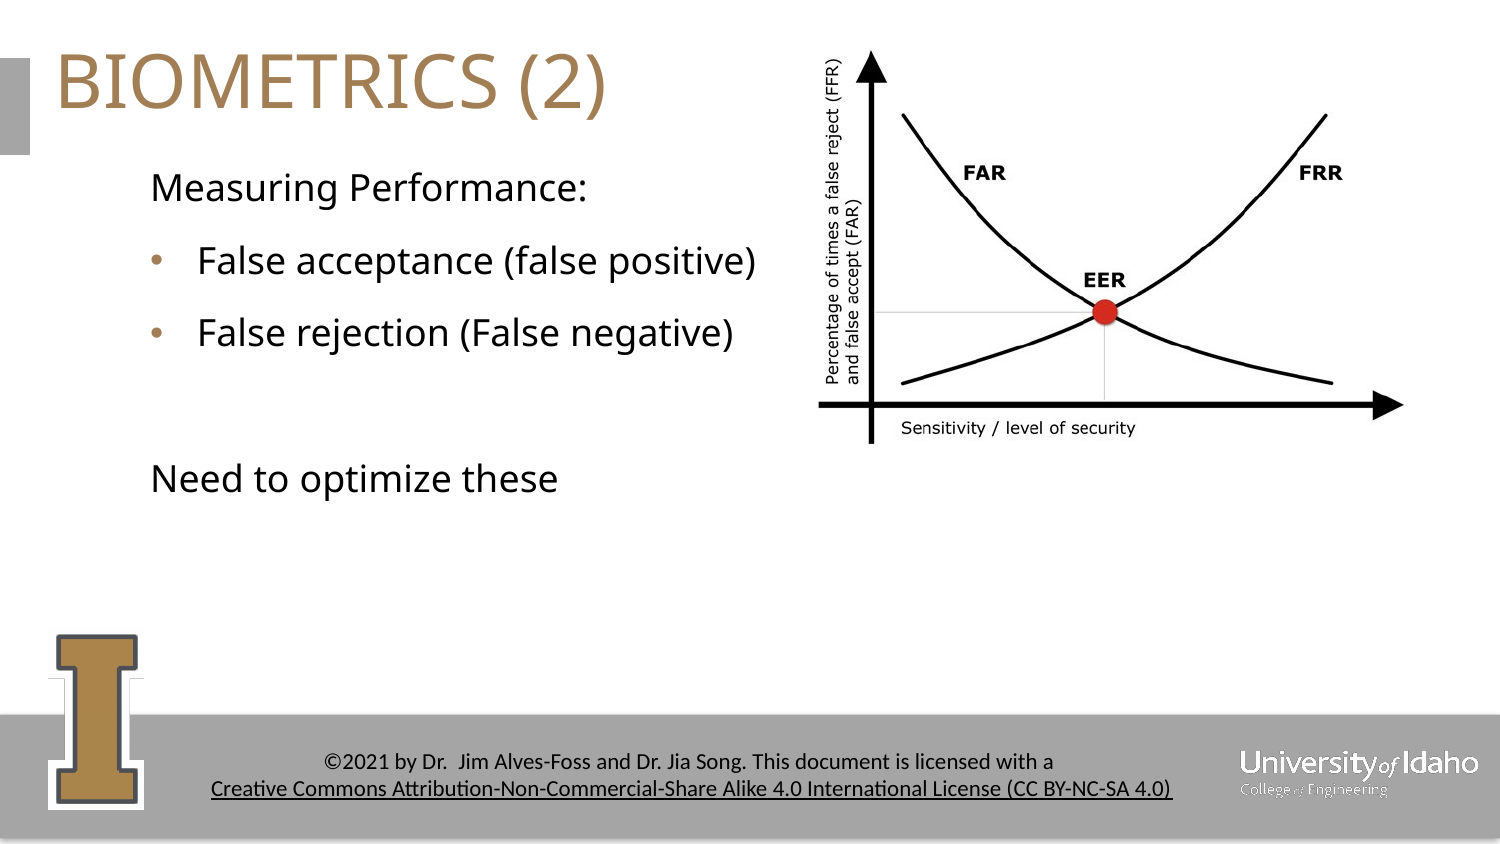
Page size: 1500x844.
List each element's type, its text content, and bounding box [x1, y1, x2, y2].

picture [1118, 658, 1500, 844]
picture [48, 627, 144, 810]
list Measuring Performance: False acceptance (false positive) False rejection (False negative) Need to optimize these [150, 154, 1405, 697]
title BIOMETRICS (2) [54, 33, 1405, 128]
picture [816, 47, 1405, 446]
